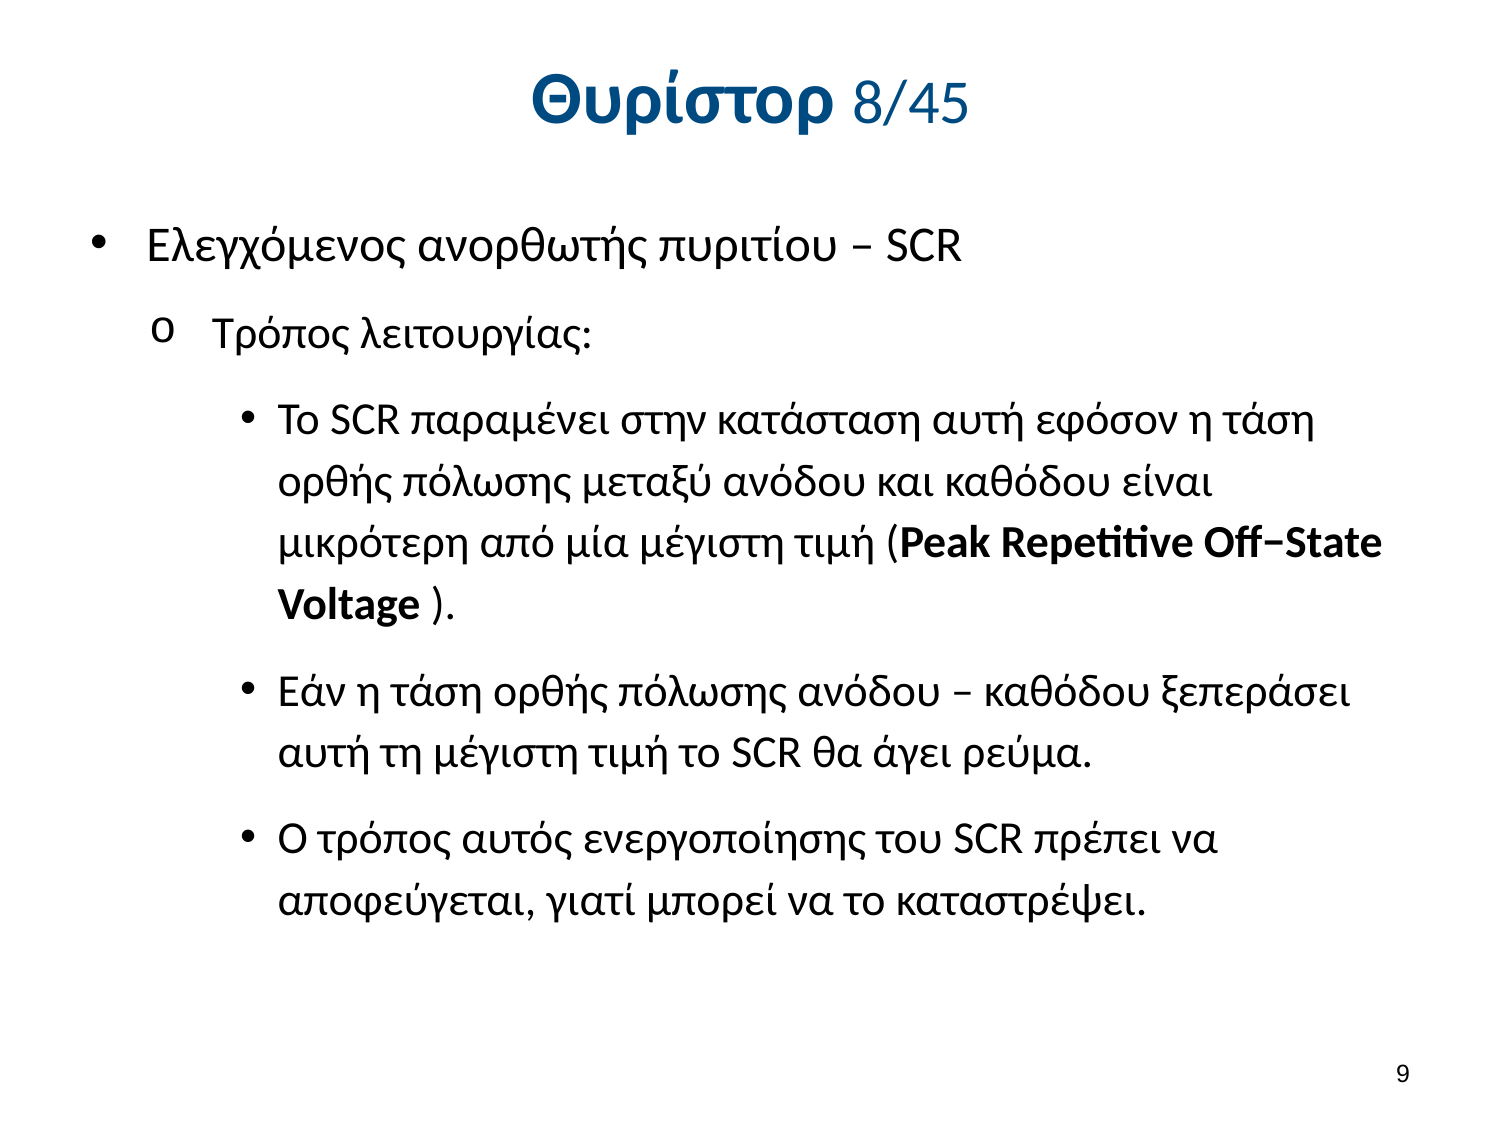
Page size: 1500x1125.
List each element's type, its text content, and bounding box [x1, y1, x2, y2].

slide_number 8 [1074, 1042, 1425, 1103]
title Θυρίστορ 8/45 [76, 19, 1427, 169]
